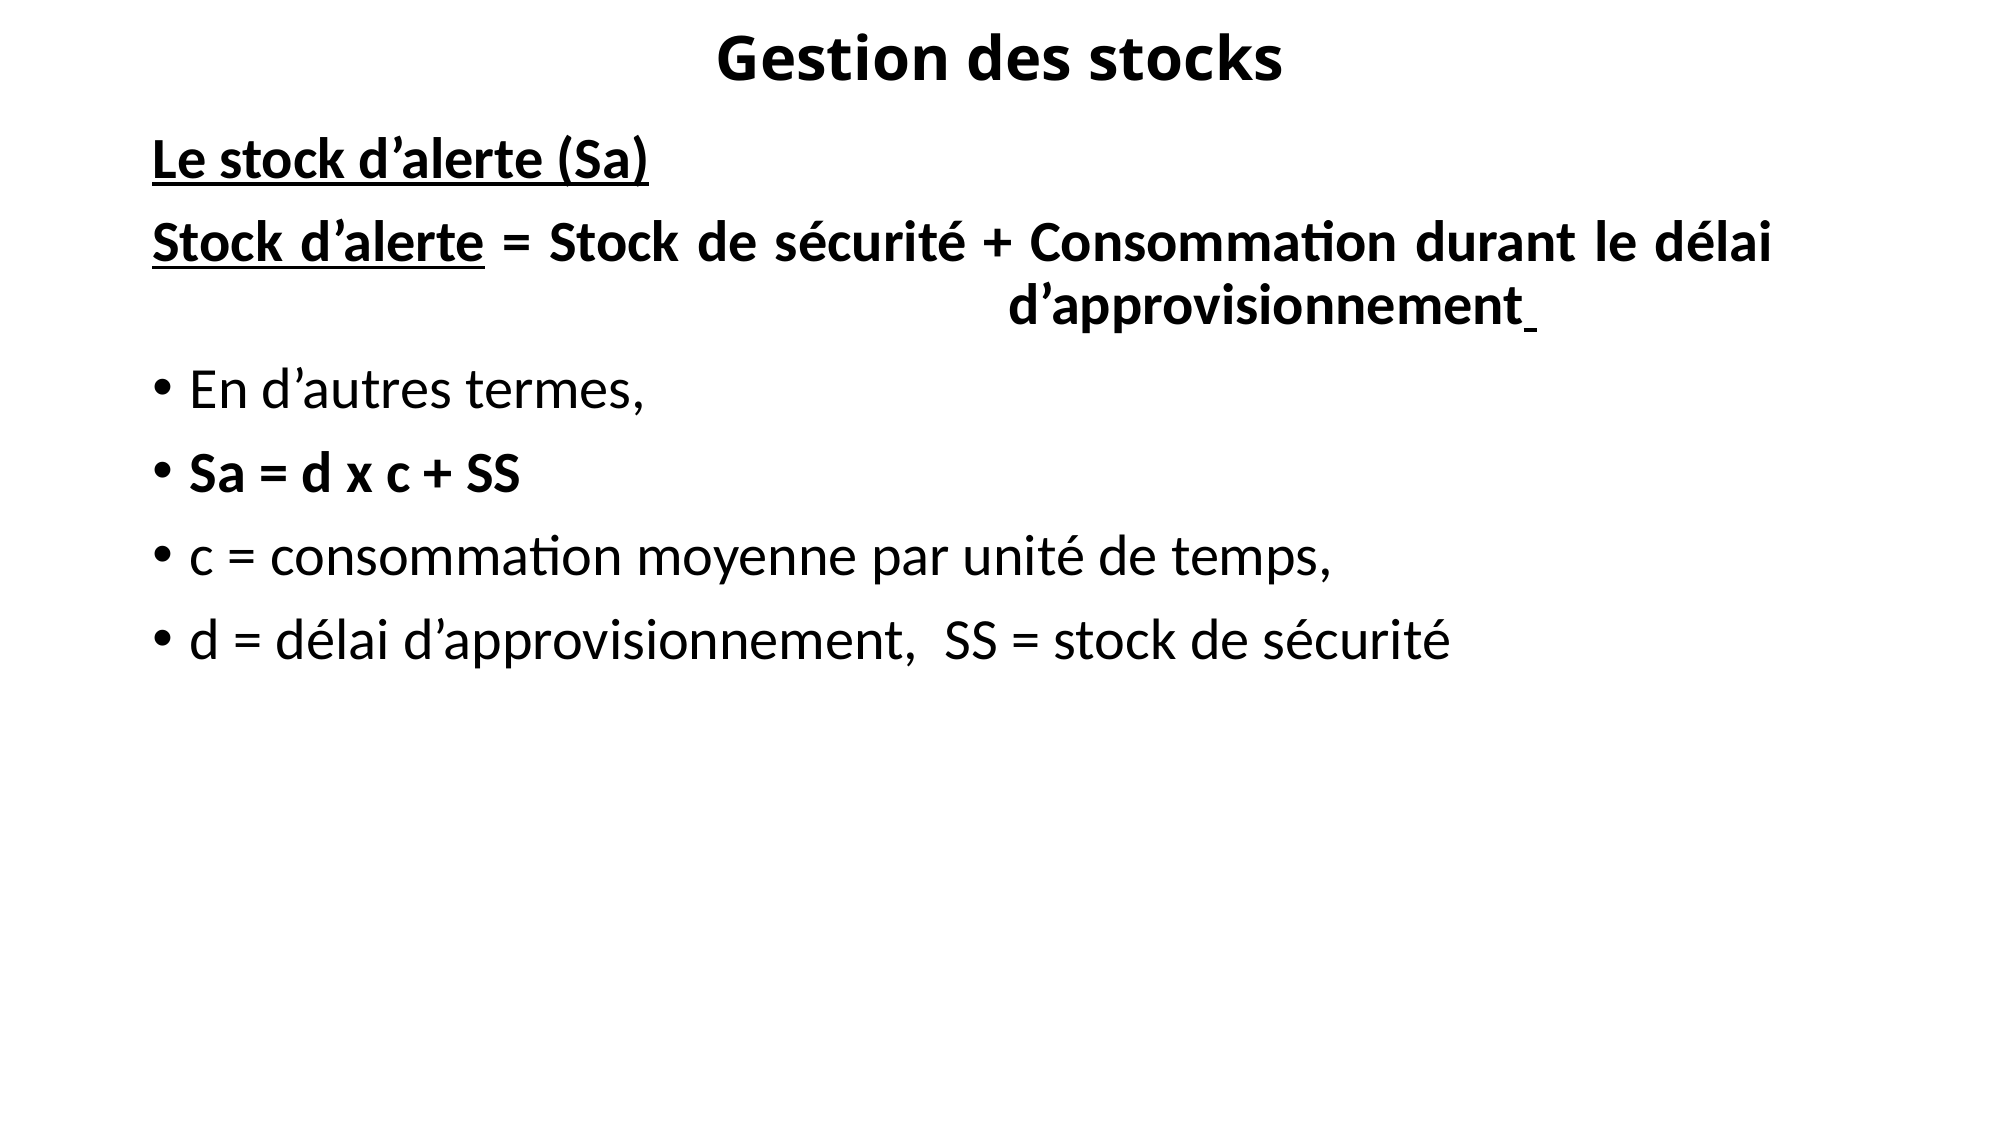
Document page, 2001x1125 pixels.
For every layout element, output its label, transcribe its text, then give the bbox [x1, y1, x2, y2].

title Gestion des stocks [137, 19, 1863, 102]
list Le stock d’alerte (Sa) Stock d’alerte = Stock de sécurité + Consommation durant le délai d’approvisionnement En d’autres termes, Sa = d x c + SS c = consommation moyenne par unité de temps, d = délai d’approvisionnement, SS = stock de sécurité [137, 120, 1863, 1034]
